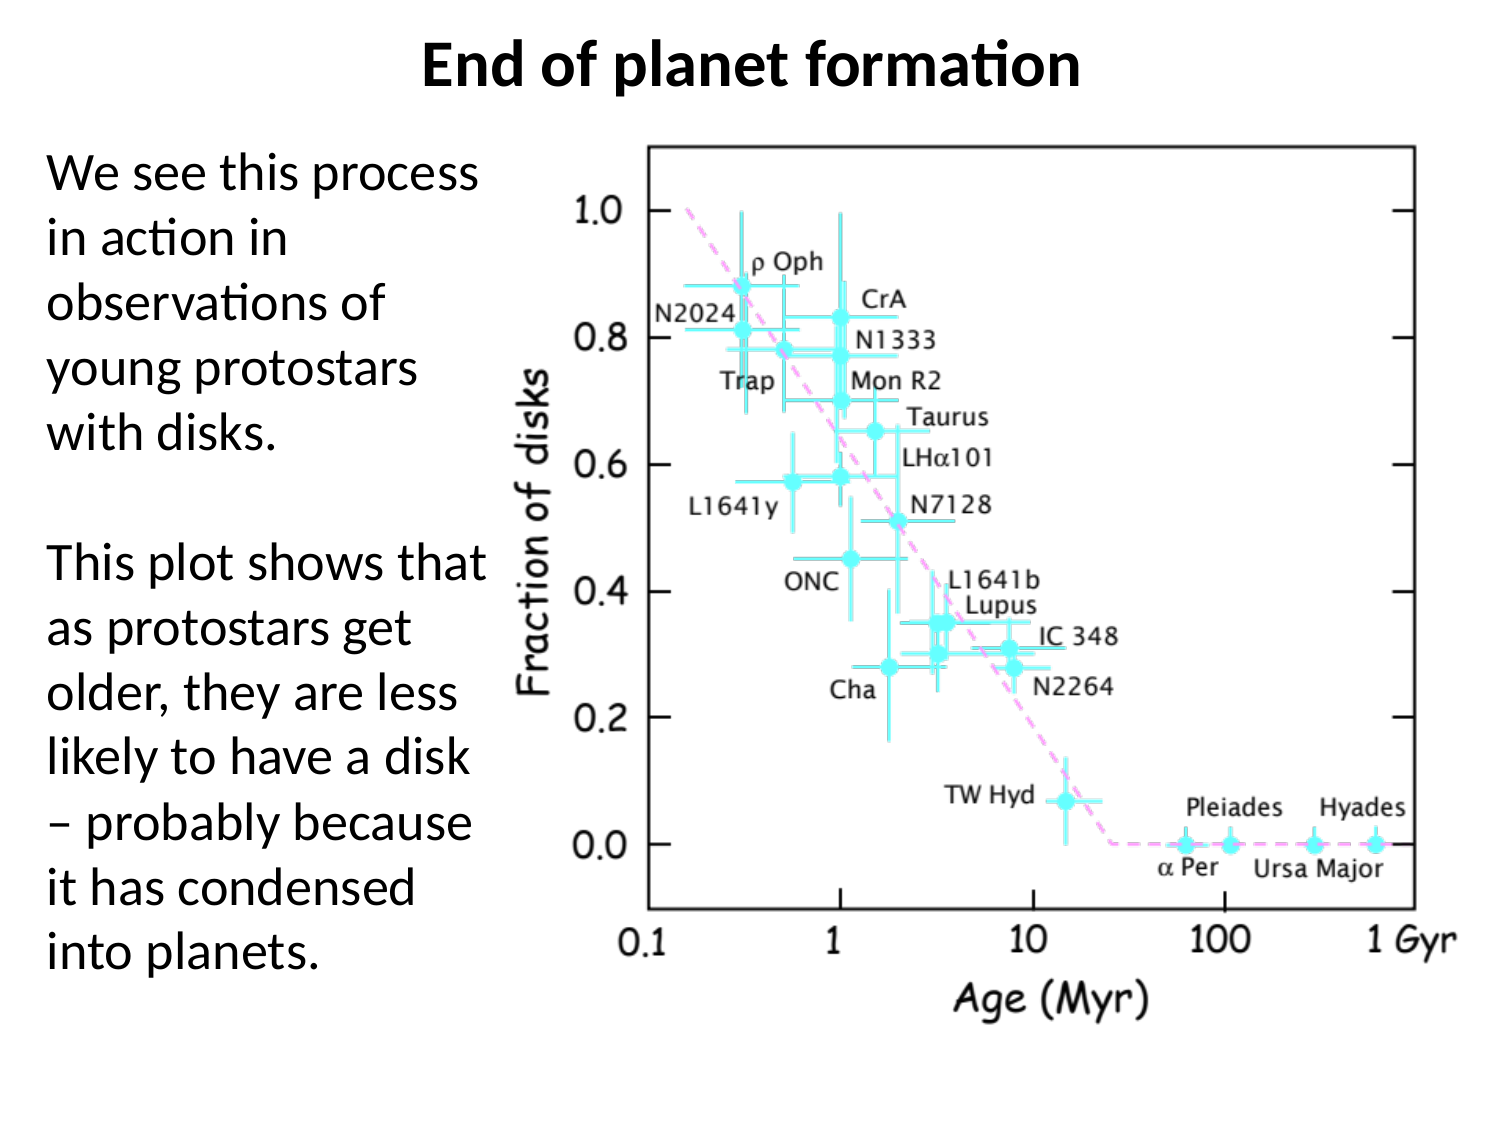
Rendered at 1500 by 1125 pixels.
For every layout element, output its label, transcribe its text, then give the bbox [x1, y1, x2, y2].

text_box We see this process in action in observations of young protostars with disks. This plot shows that as protostars get older, they are less likely to have a disk – probably because it has condensed into planets. [32, 128, 511, 989]
picture [464, 133, 1486, 1039]
text_box End of planet formation [37, 12, 1467, 127]
